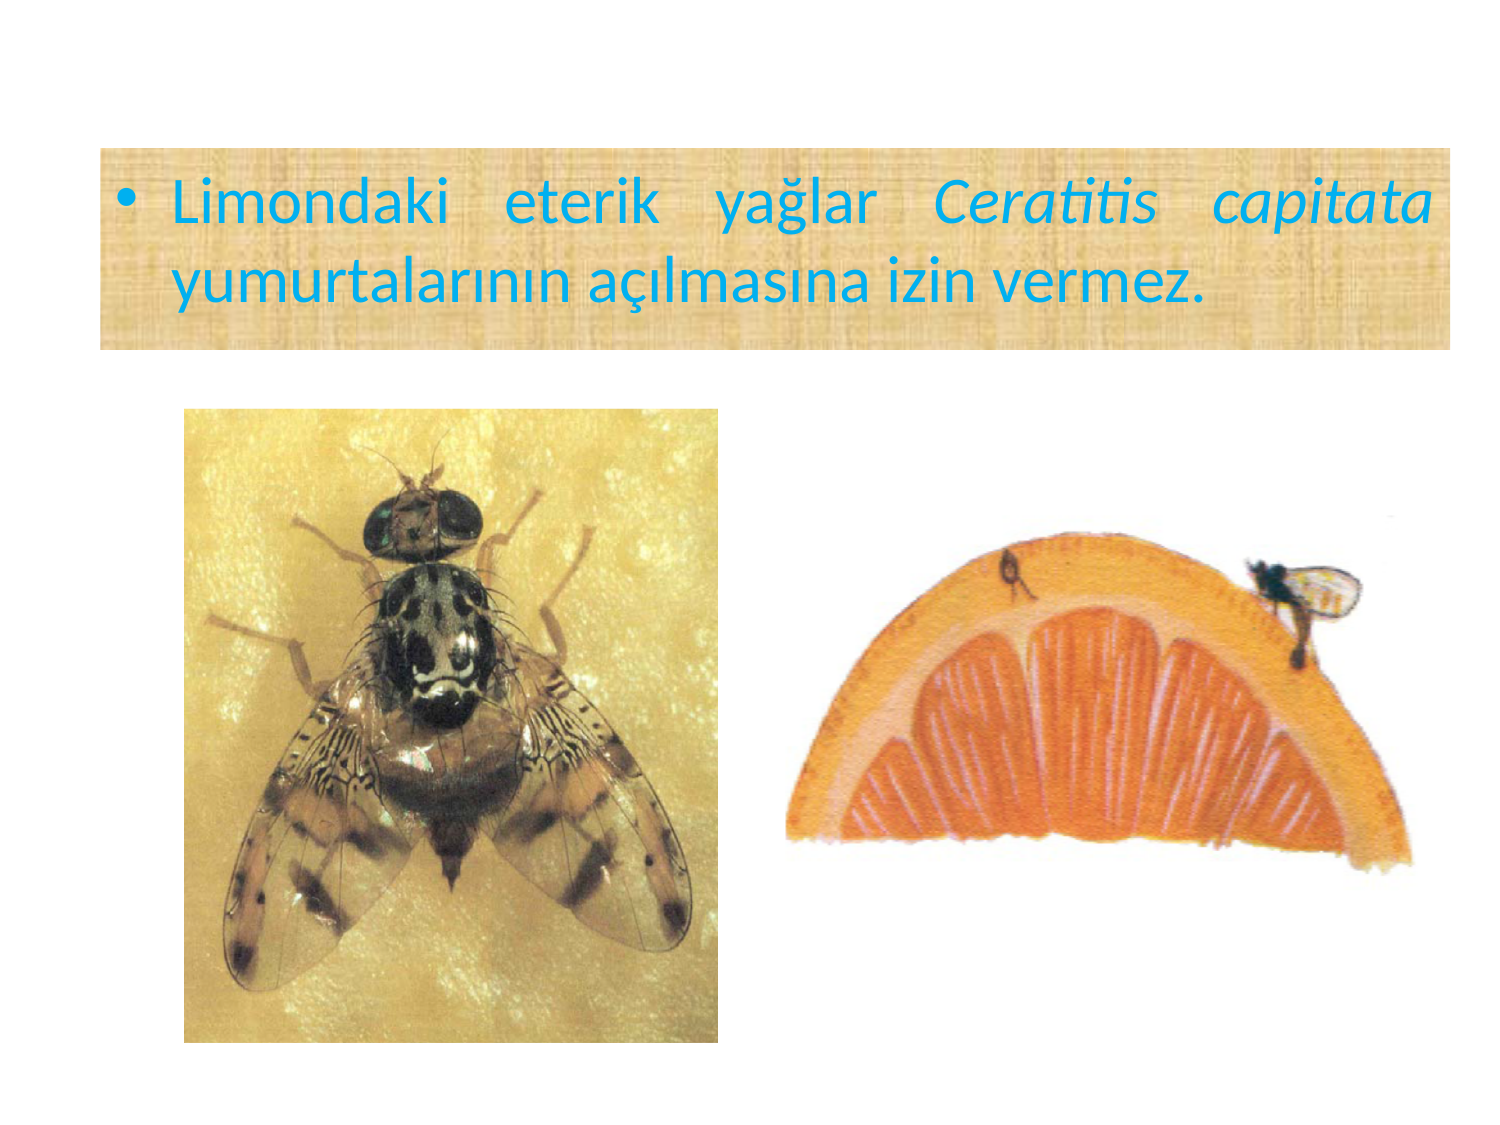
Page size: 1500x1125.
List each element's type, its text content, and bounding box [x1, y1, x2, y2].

picture [133, 409, 768, 1043]
picture [787, 381, 1435, 1033]
text_box Limondaki eterik yağlar Ceratitis capitata yumurtalarının açılmasına izin vermez. [100, 148, 1451, 350]
